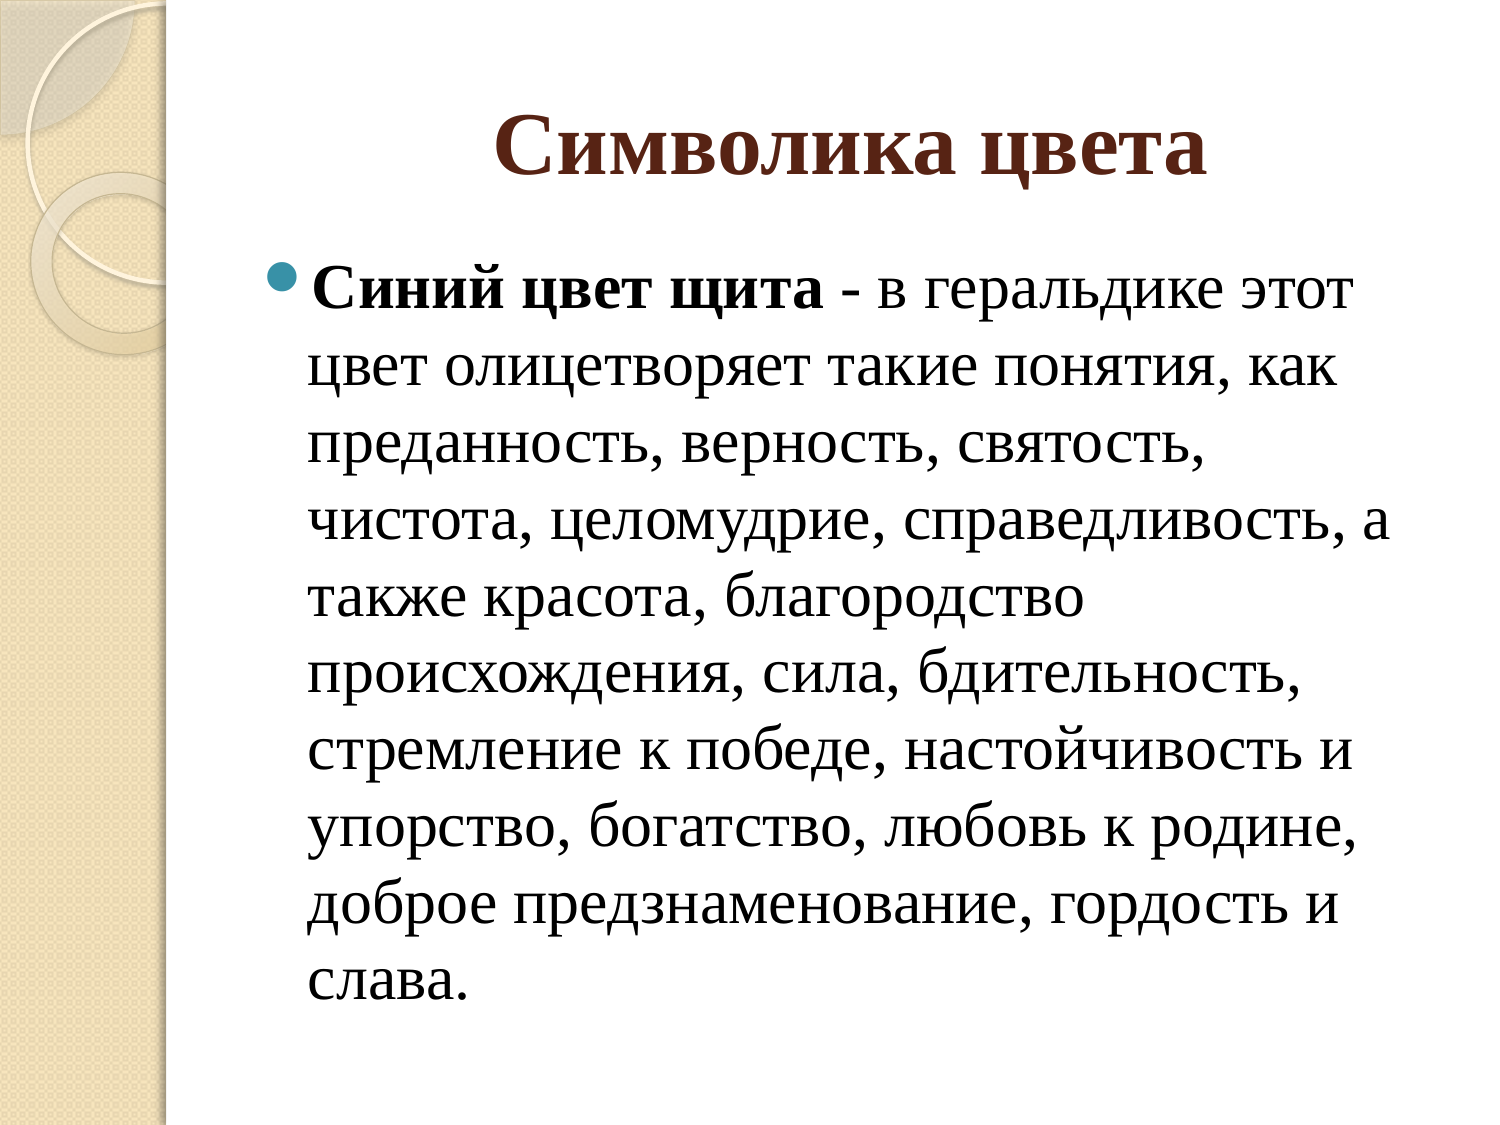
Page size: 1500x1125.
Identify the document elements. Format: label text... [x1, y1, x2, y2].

list Синий цвет щита - в геральдике этот цвет олицетворяет такие понятия, как преданность, верность, святость, чистота, целомудрие, справедливость, а также красота, благородство происхождения, сила, бдительность, стремление к победе, настойчивость и упорство, богатство, любовь к родине, доброе предзнаменование, гордость и слава. [235, 237, 1466, 1025]
title Символика цвета [235, 45, 1466, 233]
